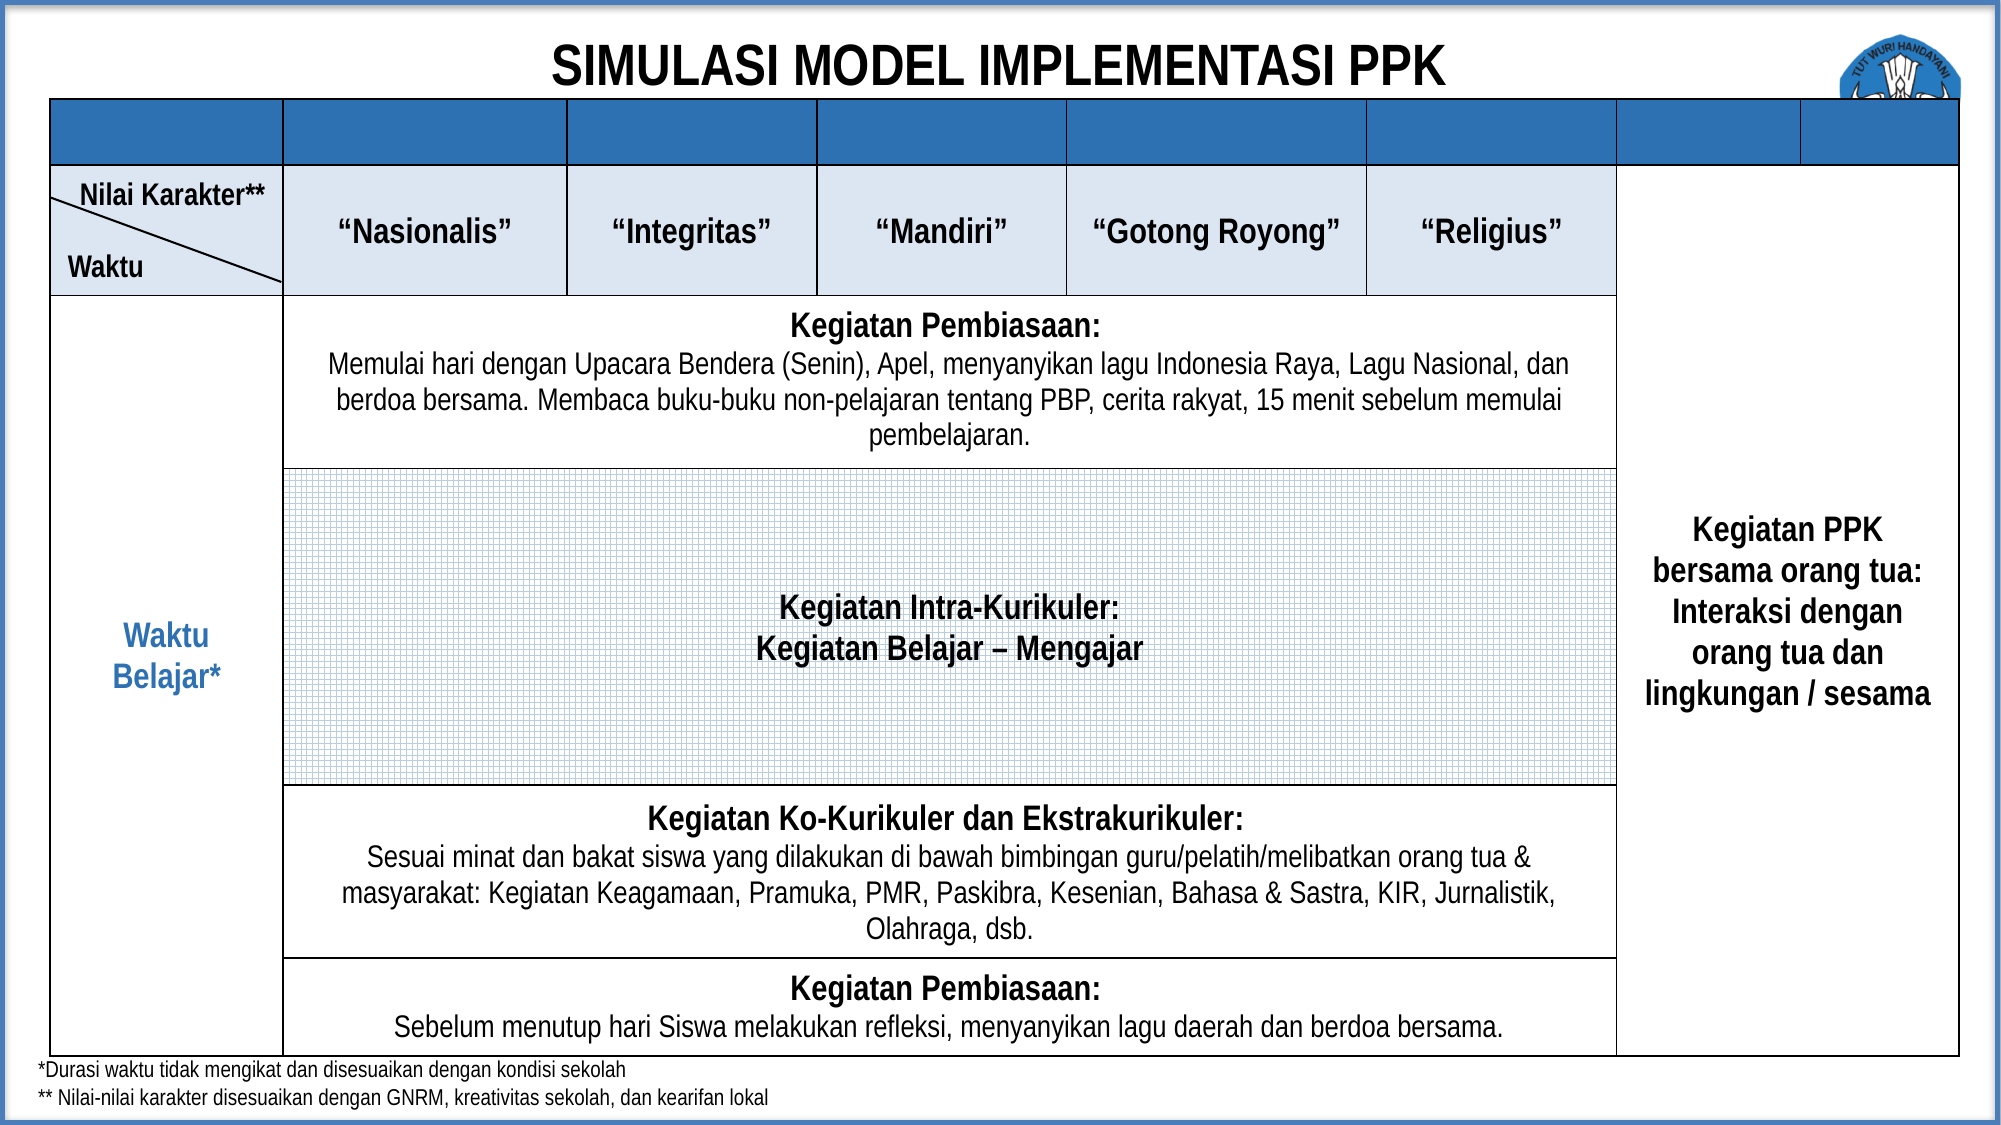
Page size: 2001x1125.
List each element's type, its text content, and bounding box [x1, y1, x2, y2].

table_header [1801, 100, 1958, 164]
table_header [51, 100, 282, 164]
text_box *Durasi waktu tidak mengikat dan disesuaikan dengan kondisi sekolah ** Nilai-nilai karakter disesuaikan dengan GNRM, kreativitas sekolah, dan kearifan lokal [23, 1047, 1142, 1118]
table_cell Kegiatan Pembiasaan: Memulai hari dengan Upacara Bendera (Senin), Apel, menyanyikan lagu Indonesia Raya, Lagu Nasional, dan berdoa bersama. Membaca buku-buku non-pelajaran tentang PBP, cerita rakyat, 15 menit sebelum memulai pembelajaran. [284, 296, 1616, 468]
picture [1883, 27, 1967, 163]
table_cell Nilai Karakter** Waktu [51, 287, 282, 295]
table_header [1367, 112, 1616, 164]
table_header [568, 112, 816, 164]
table_header [818, 112, 1066, 164]
table_cell “Nasionalis” [284, 166, 566, 295]
table_cell Nilai Karakter** Waktu [51, 166, 282, 196]
table_cell Kegiatan PPK bersama orang tua: Interaksi dengan orang tua dan lingkungan / sesama [1617, 166, 1958, 1055]
table_header [1617, 112, 1800, 164]
table_header [1067, 112, 1366, 164]
table_cell “Gotong Royong” [1067, 166, 1366, 295]
table_cell Waktu Belajar* [51, 296, 282, 1047]
table_cell “Integritas” [568, 166, 816, 295]
table_cell Kegiatan Ko-Kurikuler dan Ekstrakurikuler: Sesuai minat dan bakat siswa yang dilakukan di bawah bimbingan guru/pelatih/melibatkan orang tua & masyarakat: Kegiatan Keagamaan, Pramuka, PMR, Paskibra, Kesenian, Bahasa & Sastra, KIR, Jurnalistik, Olahraga, dsb. [284, 786, 1616, 957]
table_cell Kegiatan Intra-Kurikuler: Kegiatan Belajar – Mengajar [284, 469, 1616, 784]
table_cell Kegiatan Pembiasaan: Sebelum menutup hari Siswa melakukan refleksi, menyanyikan lagu daerah dan berdoa bersama. [284, 959, 1616, 1055]
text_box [49, 196, 282, 283]
text_box SIMULASI MODEL IMPLEMENTASI PPK [116, 3, 1883, 112]
table_cell “Religius” [1367, 166, 1616, 295]
table_cell “Mandiri” [818, 166, 1066, 295]
table_header [284, 112, 566, 164]
